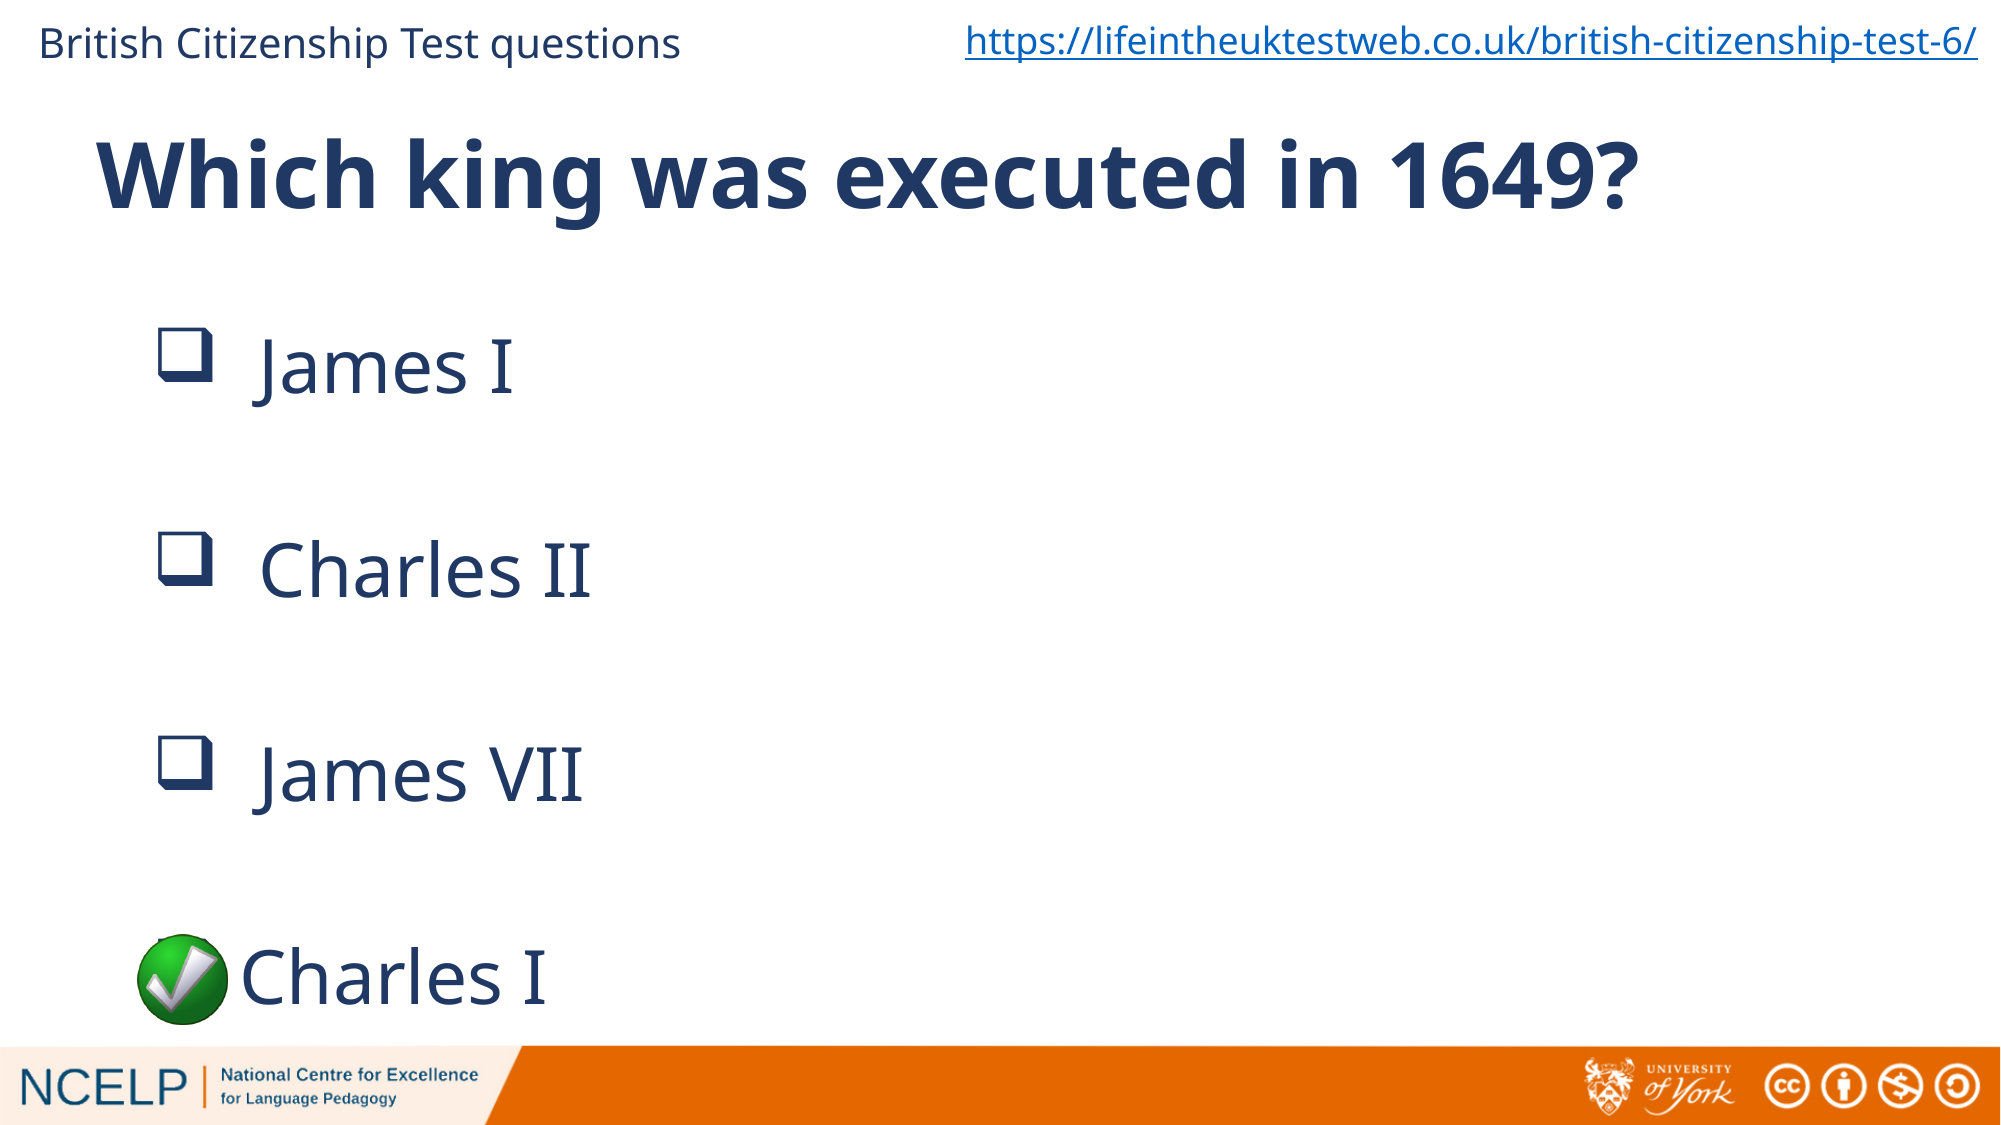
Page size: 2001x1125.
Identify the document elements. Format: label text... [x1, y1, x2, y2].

list James I Charles II James VII Charles I [137, 321, 2000, 1064]
picture [0, 0, 2001, 1125]
text_box British Citizenship Test questions [23, 9, 763, 75]
title Which king was executed in 1649? [81, 70, 1807, 288]
text_box https://lifeintheuktestweb.co.uk/british-citizenship-test-6/ [950, 9, 1994, 76]
